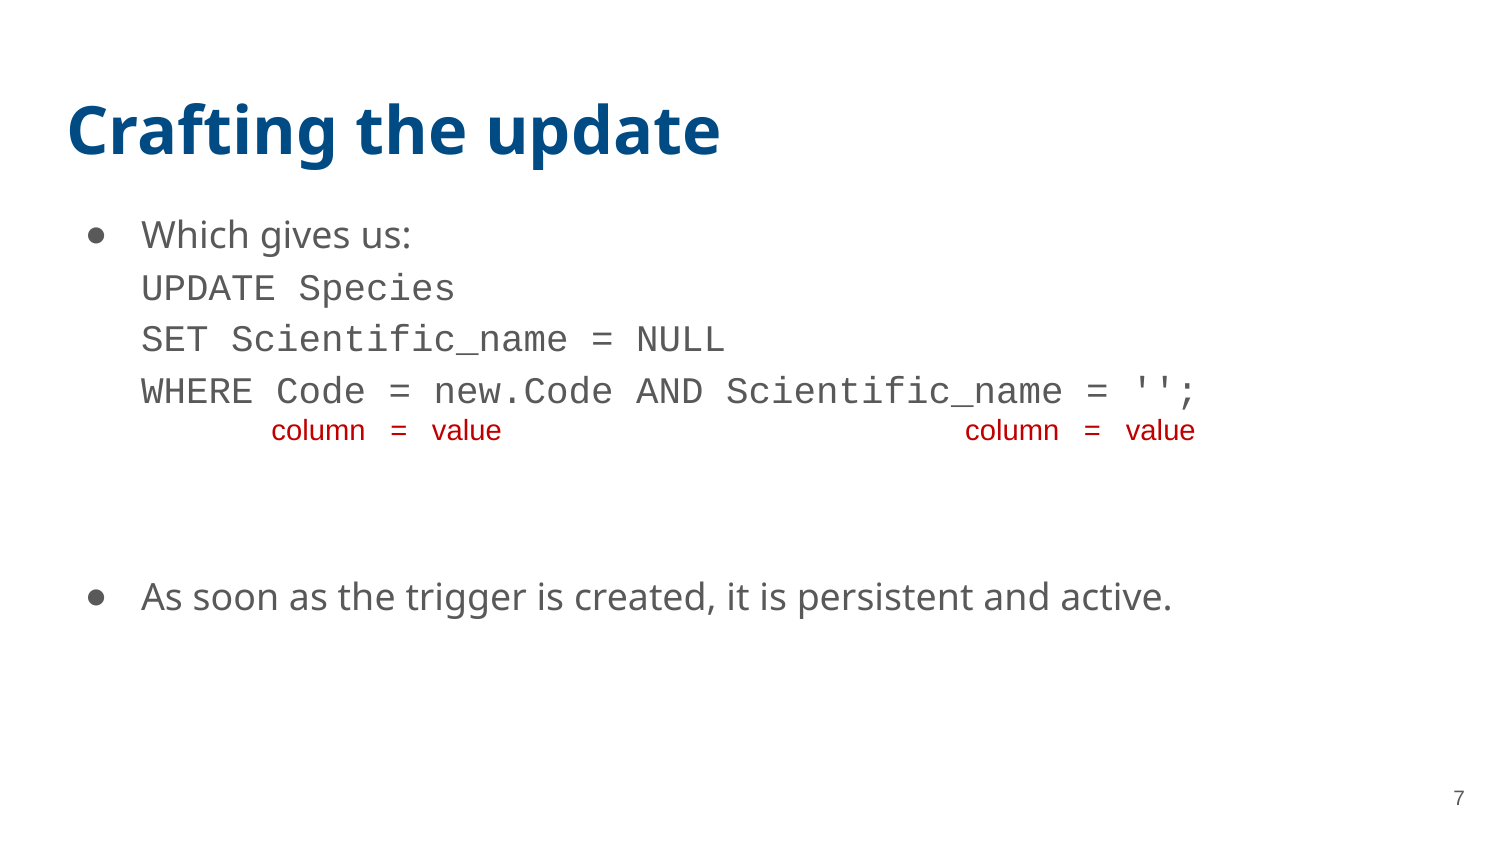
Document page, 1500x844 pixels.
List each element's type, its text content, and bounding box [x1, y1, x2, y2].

title Crafting the update [51, 72, 1449, 167]
list Which gives us: UPDATE Species SET Scientific_name = NULL WHERE Code = new.Code AND Scientific_name = ''; As soon as the trigger is created, it is persistent and active. [51, 189, 1449, 750]
text_box column = value [256, 404, 541, 454]
text_box column = value [950, 404, 1234, 454]
slide_number 7 [1389, 764, 1480, 830]
